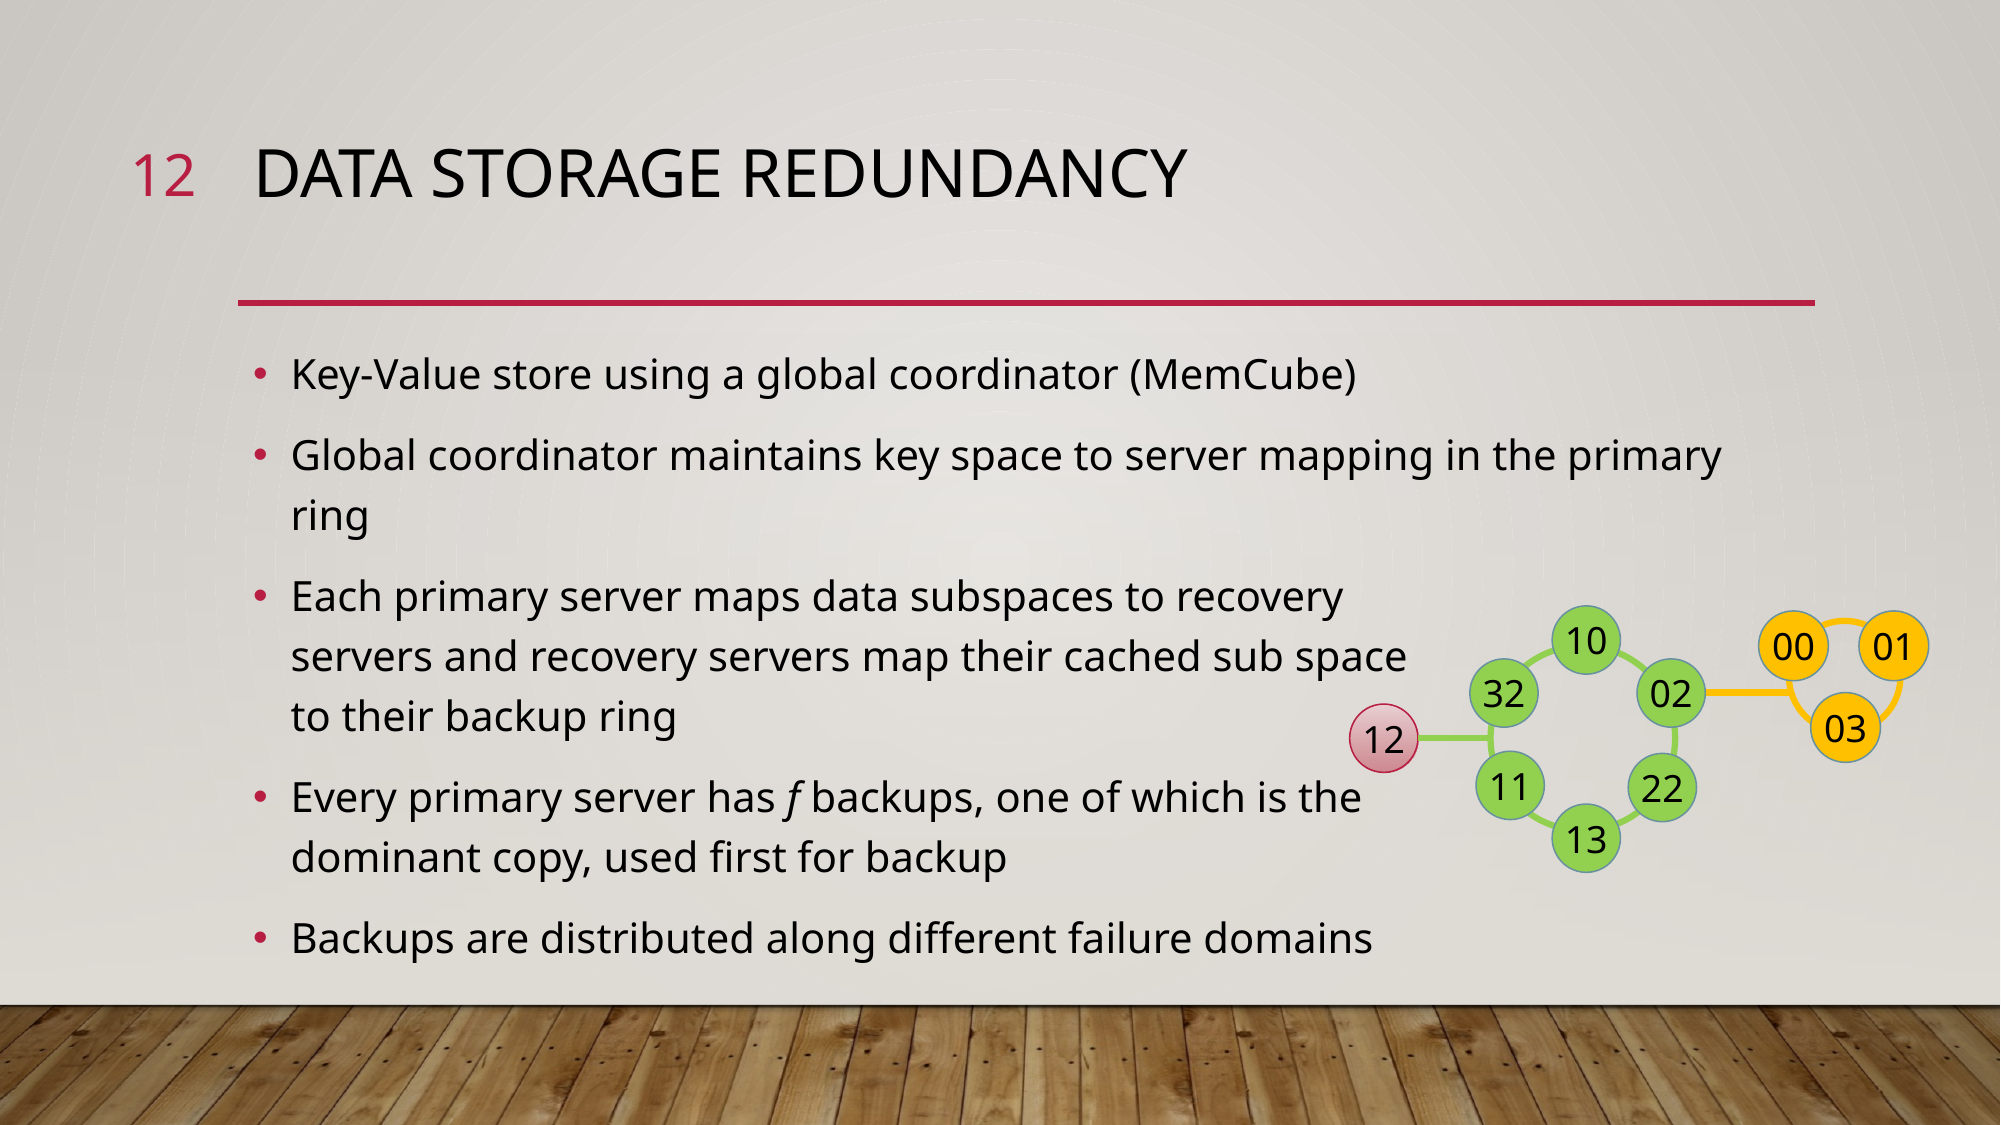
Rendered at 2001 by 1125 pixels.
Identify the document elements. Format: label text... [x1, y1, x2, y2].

text_box 10 [1551, 605, 1622, 675]
text_box 22 [1627, 752, 1698, 823]
picture [0, 1005, 2000, 1125]
text_box 01 [1858, 610, 1930, 682]
slide_number 12 [78, 131, 212, 214]
text_box 12 [1348, 703, 1419, 774]
text_box 32 [1469, 658, 1539, 728]
title Data Storage Redundancy [238, 131, 1814, 305]
text_box 11 [1475, 750, 1546, 821]
text_box 02 [1636, 658, 1707, 728]
text_box [1489, 649, 1677, 827]
list Key-Value store using a global coordinator (MemCube) Global coordinator maintains key space to server mapping in the primary ring Each primary server maps data subspaces to recovery servers and recovery servers map their cached sub space to their backup ring Every primary server has f backups, one of which is the dominant copy, used first for backup Backups are distributed along different failure domains [238, 330, 1814, 984]
text_box [1787, 619, 1902, 722]
text_box 13 [1551, 803, 1622, 874]
text_box 03 [1809, 691, 1882, 764]
text_box 00 [1757, 610, 1830, 682]
